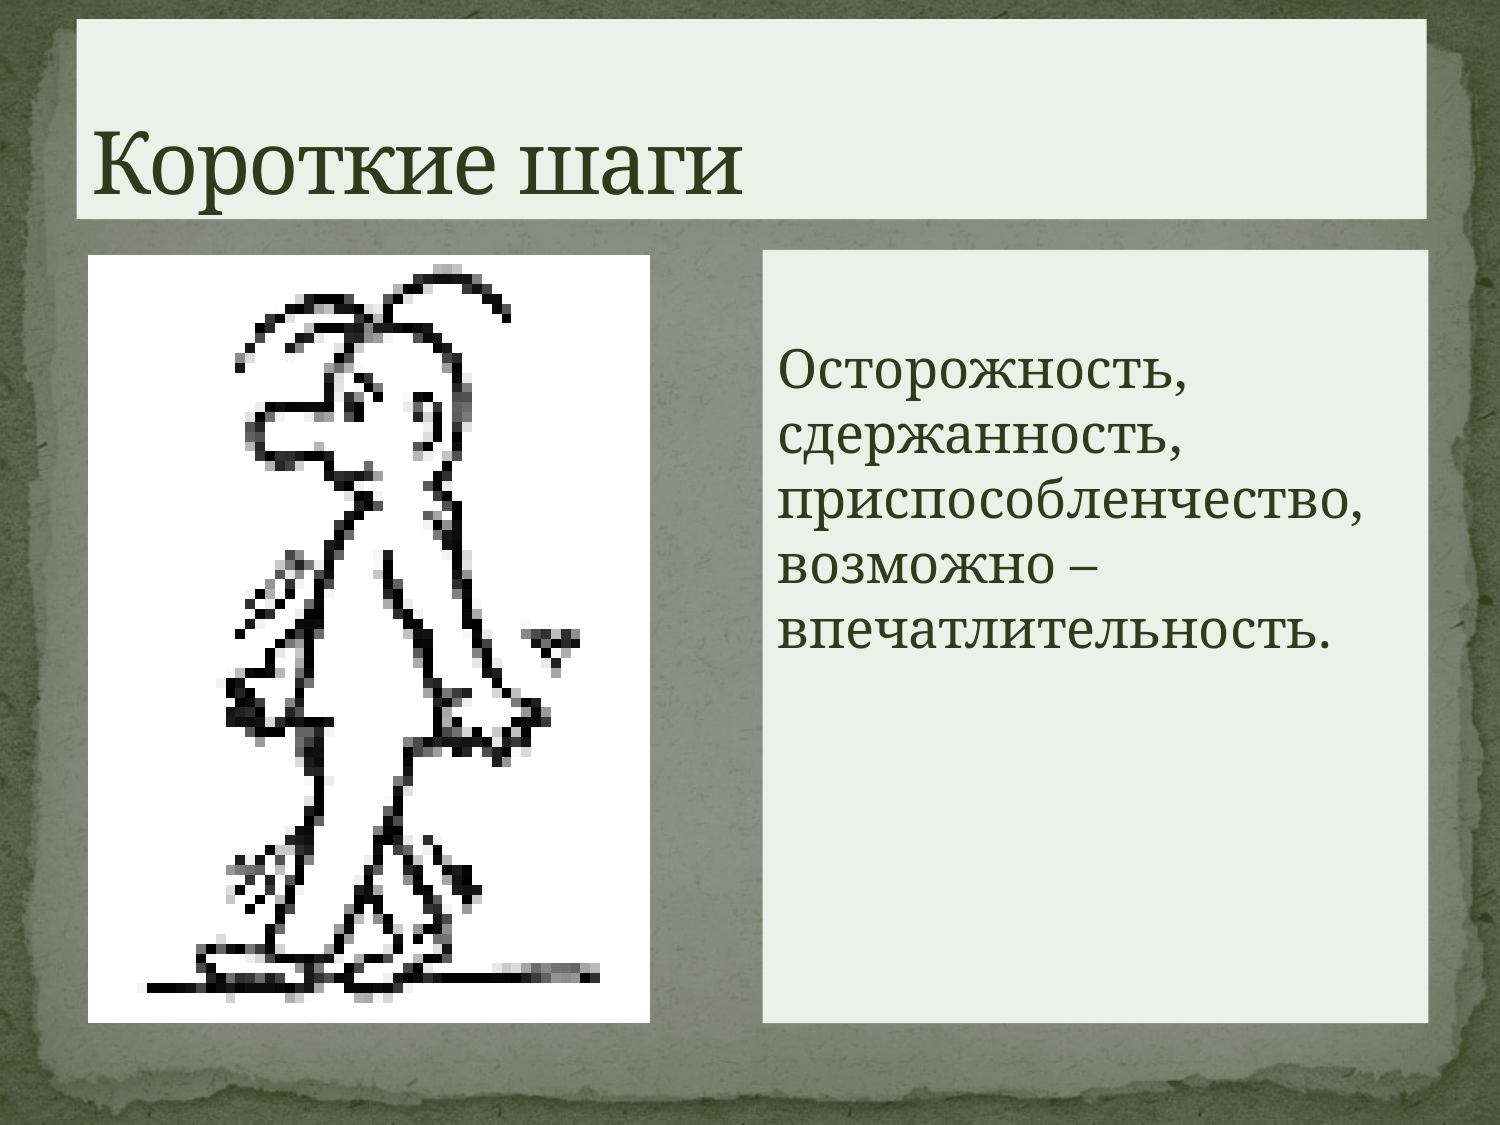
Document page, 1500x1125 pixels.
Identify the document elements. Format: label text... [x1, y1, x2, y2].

list Осторожность, сдержанность, приспособленчество, возможно – впечатлительность. [762, 249, 1429, 1024]
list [91, 258, 649, 1023]
title Короткие шаги [76, 19, 1427, 220]
